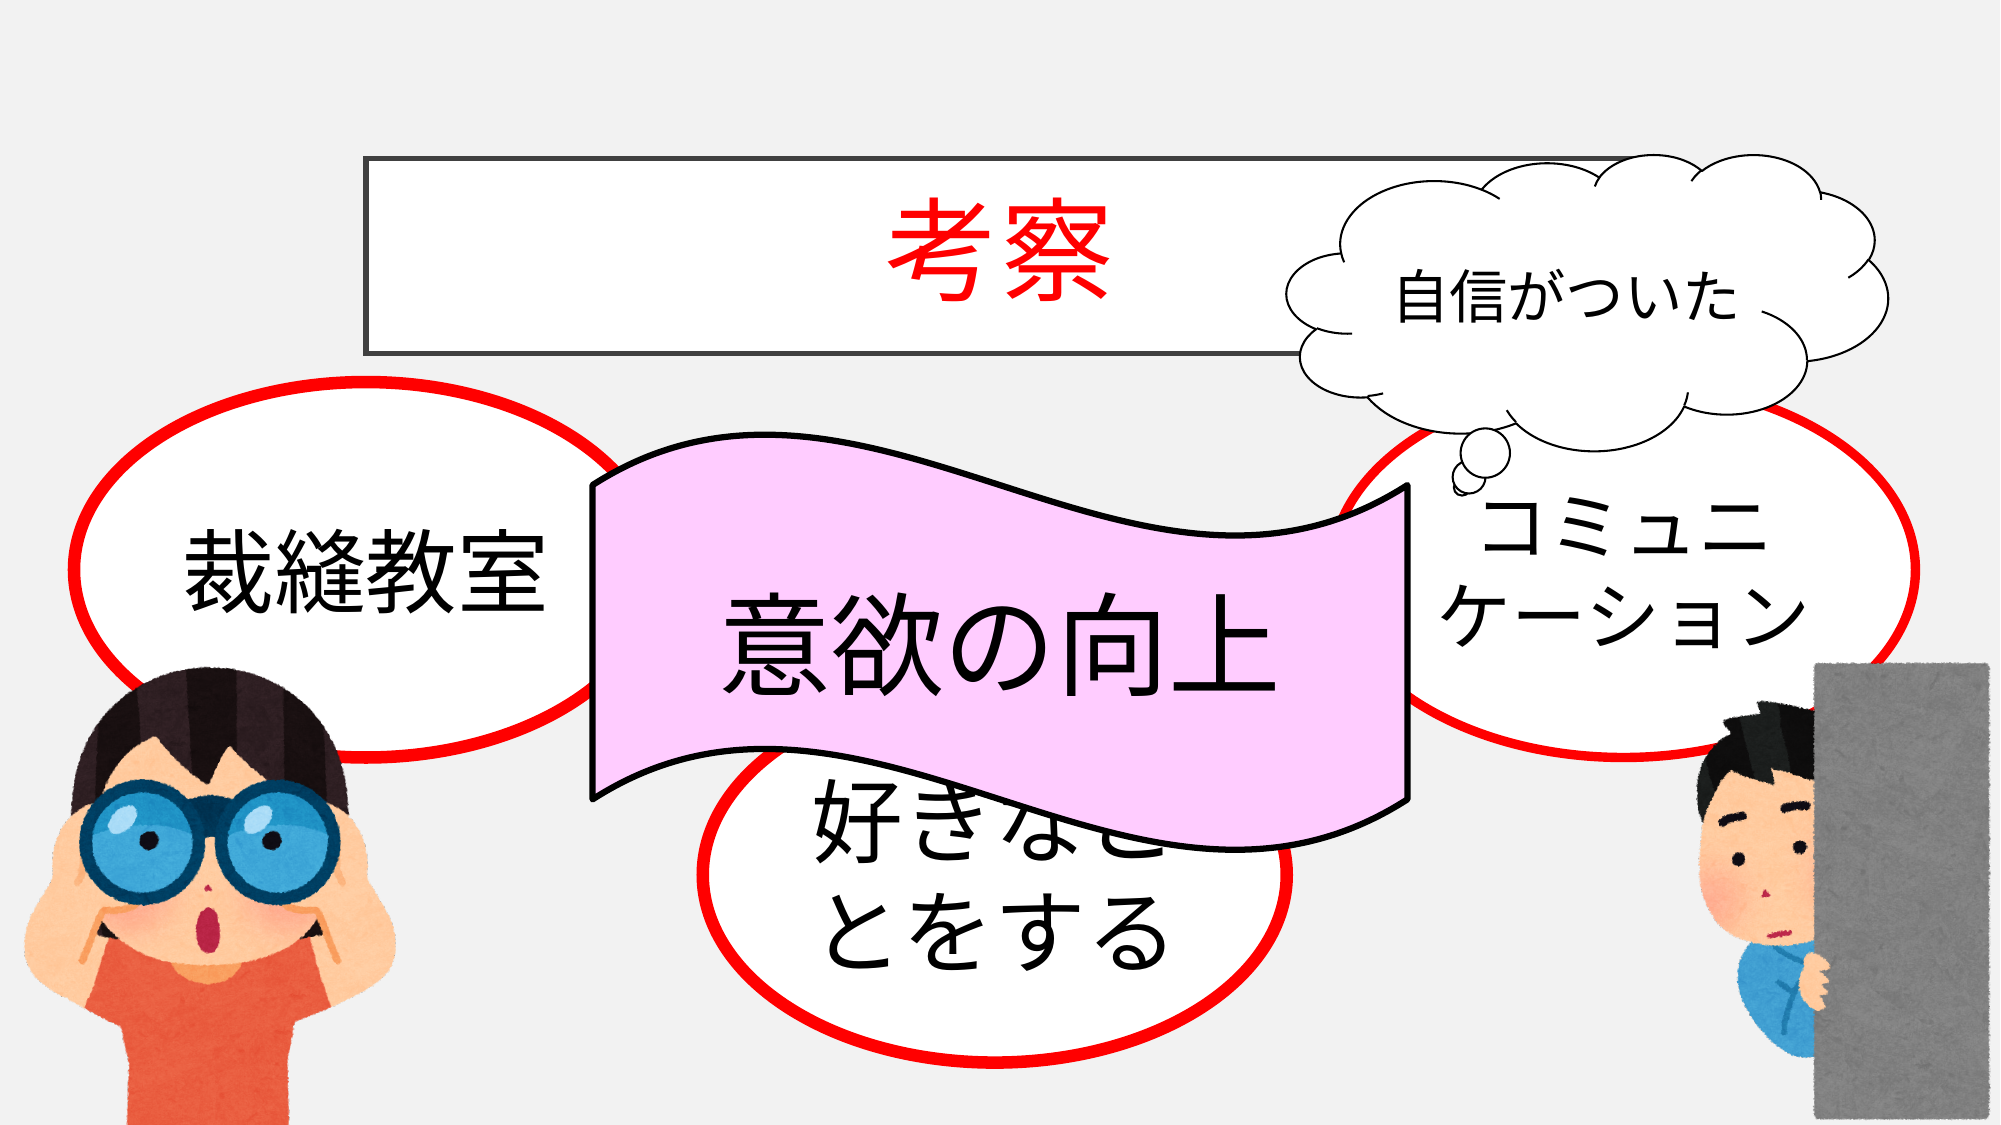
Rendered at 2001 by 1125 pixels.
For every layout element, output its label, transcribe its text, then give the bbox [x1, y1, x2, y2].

picture [1625, 648, 2000, 1125]
text_box 自信がついた [1285, 153, 1890, 497]
text_box 裁縫教室 [72, 380, 615, 752]
text_box 好きなことをする [701, 751, 1288, 1064]
picture [0, 657, 446, 1125]
title 考察 [363, 156, 1630, 356]
text_box 意欲の向上 [591, 433, 1409, 851]
text_box コミュニケーション [1342, 407, 1917, 759]
